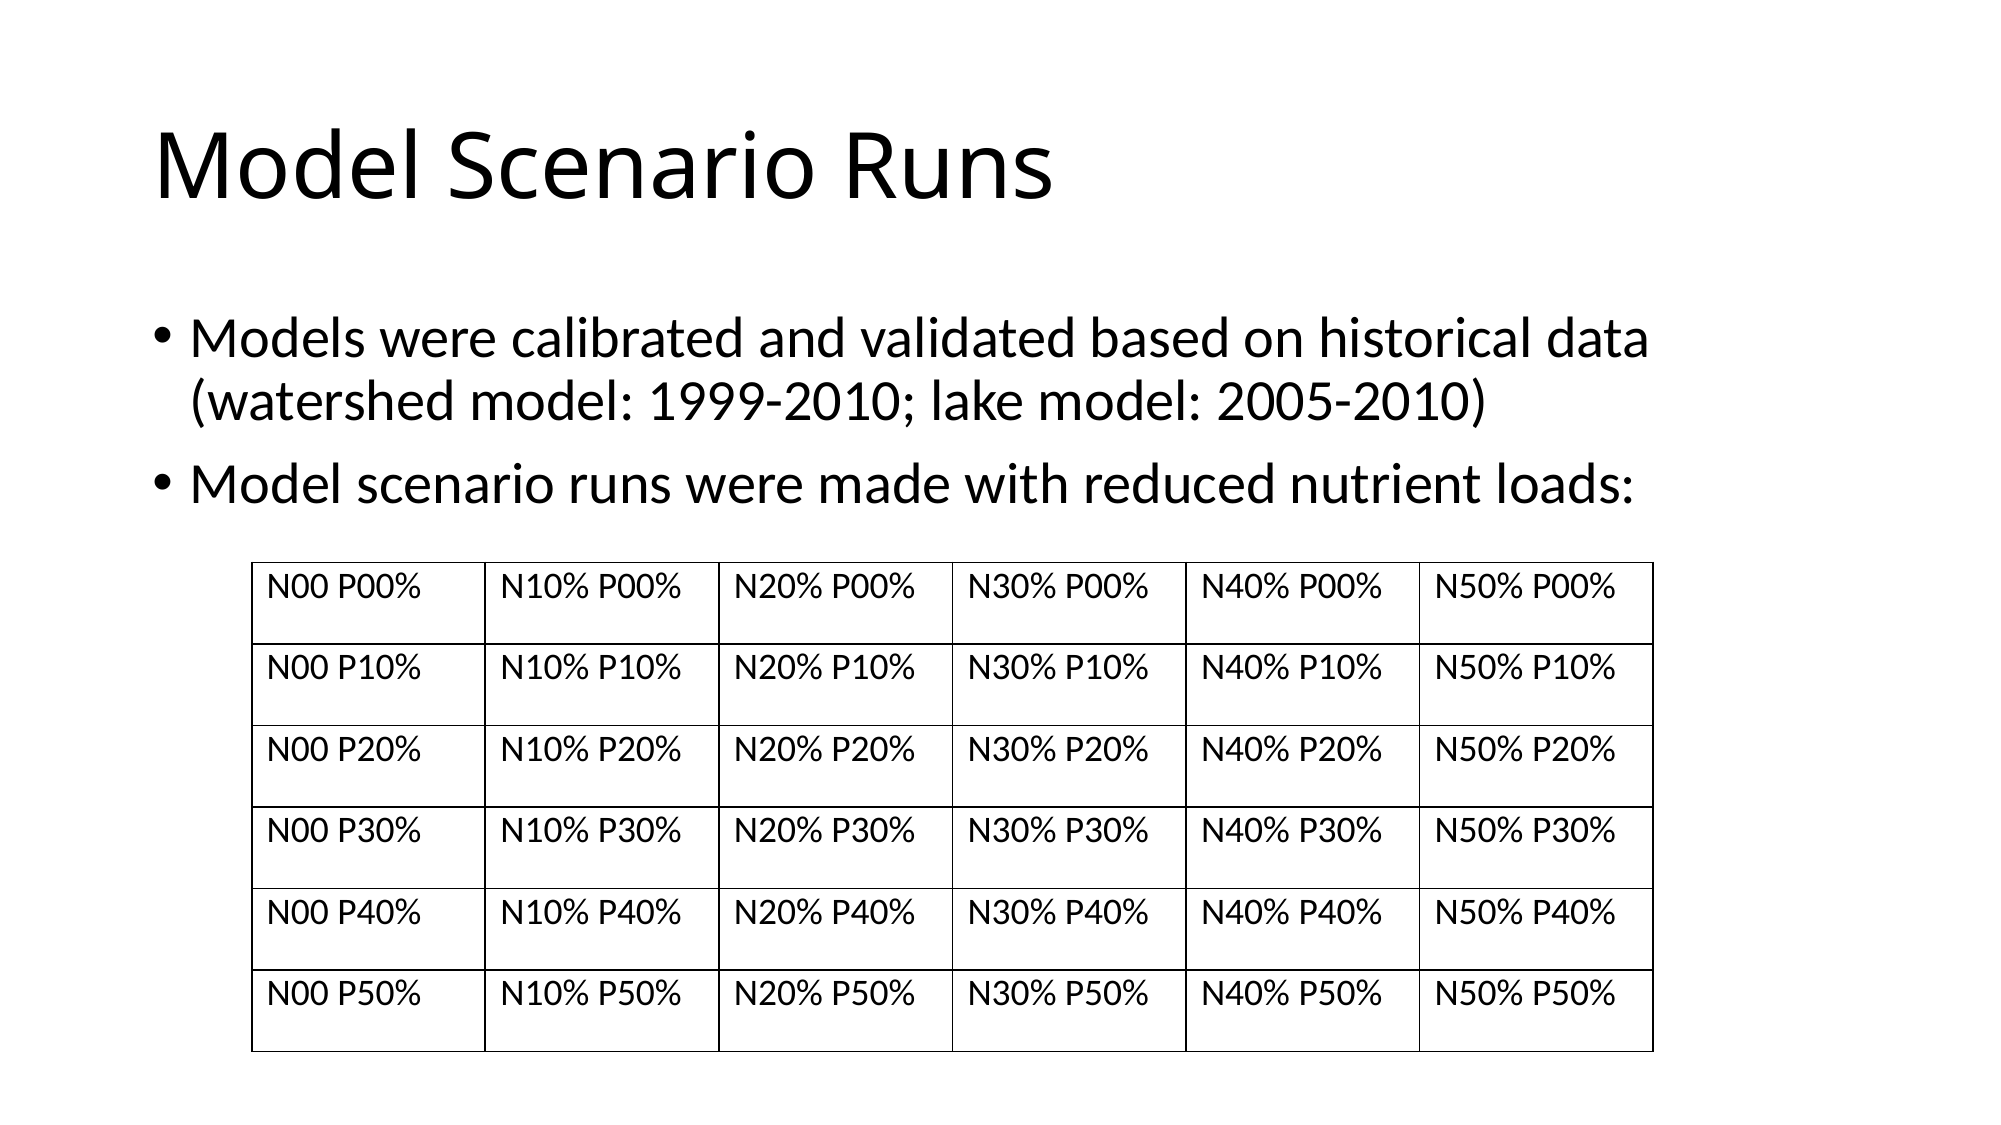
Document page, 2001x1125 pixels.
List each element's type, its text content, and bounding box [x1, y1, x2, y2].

table_cell N50% P40% [1420, 889, 1652, 969]
table_cell N10% P40% [486, 889, 718, 969]
table_cell N40% P50% [1187, 971, 1419, 1051]
table_cell N10% P30% [486, 808, 718, 888]
table_cell N50% P10% [1420, 645, 1652, 725]
table_cell N10% P20% [486, 726, 718, 806]
table_cell N20% P20% [720, 726, 952, 806]
table_cell N00 P10% [253, 645, 484, 725]
table_header N40% P00% [1187, 563, 1419, 643]
table_cell N10% P50% [486, 971, 718, 1051]
table_cell N20% P40% [720, 889, 952, 969]
table_cell N30% P10% [953, 645, 1185, 725]
table_cell N00 P50% [253, 971, 484, 1051]
table_cell N40% P30% [1187, 808, 1419, 888]
table_cell N50% P50% [1420, 971, 1652, 1051]
table_cell N40% P10% [1187, 645, 1419, 725]
table_cell N50% P20% [1420, 726, 1652, 806]
table_header N20% P00% [720, 563, 952, 643]
table_cell N40% P40% [1187, 889, 1419, 969]
table_header N10% P00% [486, 563, 718, 643]
table_header N00 P00% [253, 563, 484, 643]
table_cell N50% P30% [1420, 808, 1652, 888]
table_cell N30% P30% [953, 808, 1185, 888]
table_cell N00 P20% [253, 726, 484, 806]
table_cell N40% P20% [1187, 726, 1419, 806]
table_cell N20% P10% [720, 645, 952, 725]
table_cell N30% P40% [953, 889, 1185, 969]
table_cell N30% P50% [953, 971, 1185, 1051]
table_cell N20% P30% [720, 808, 952, 888]
table_header N30% P00% [953, 563, 1185, 643]
list Models were calibrated and validated based on historical data (watershed model: 1999-2010; lake model: 2005-2010) Model scenario runs were made with reduced nutrient loads: [137, 299, 1863, 1014]
table_cell N10% P10% [486, 645, 718, 725]
table_cell N00 P30% [253, 808, 484, 888]
title Model Scenario Runs [137, 59, 1863, 278]
table_header N50% P00% [1420, 563, 1652, 643]
table_cell N20% P50% [720, 971, 952, 1051]
table_cell N00 P40% [253, 889, 484, 969]
table_cell N30% P20% [953, 726, 1185, 806]
